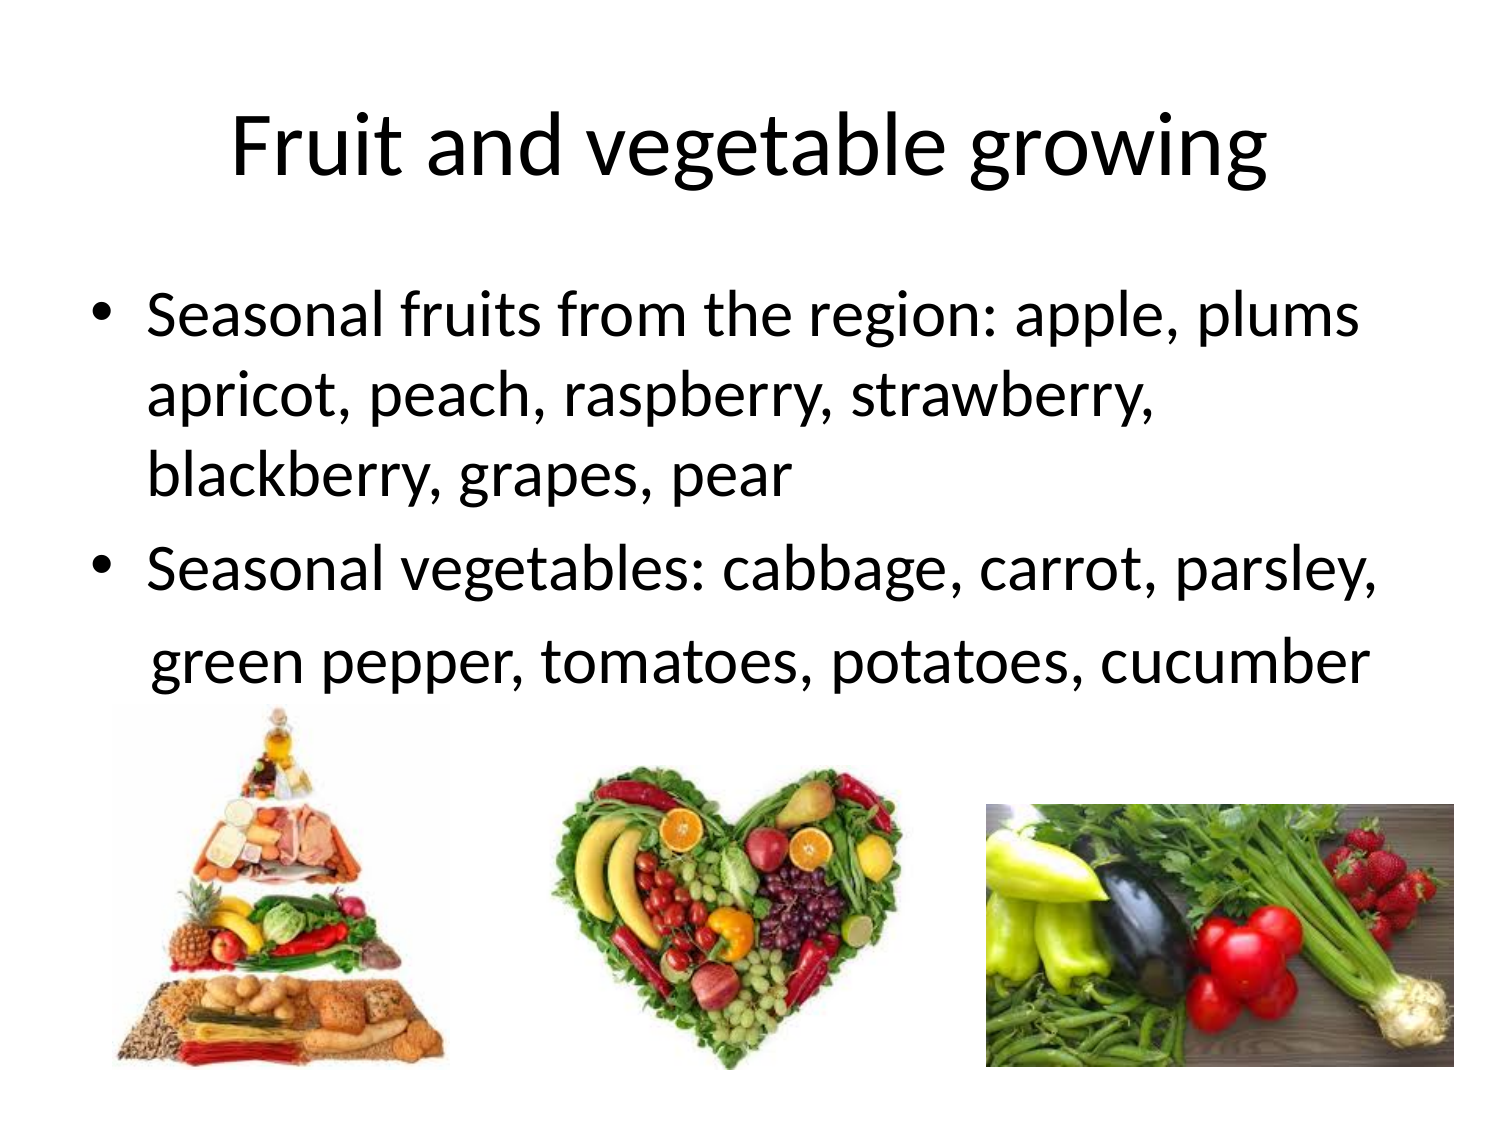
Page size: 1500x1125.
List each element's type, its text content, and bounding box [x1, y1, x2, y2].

picture [525, 764, 931, 1071]
picture [985, 804, 1454, 1068]
title Fruit and vegetable growing [75, 45, 1425, 233]
picture [111, 703, 450, 1071]
list Seasonal fruits from the region: apple, plums apricot, peach, raspberry, strawberry, blackberry, grapes, pear Seasonal vegetables: cabbage, carrot, parsley, green pepper, tomatoes, potatoes, cucumber [75, 262, 1425, 1005]
